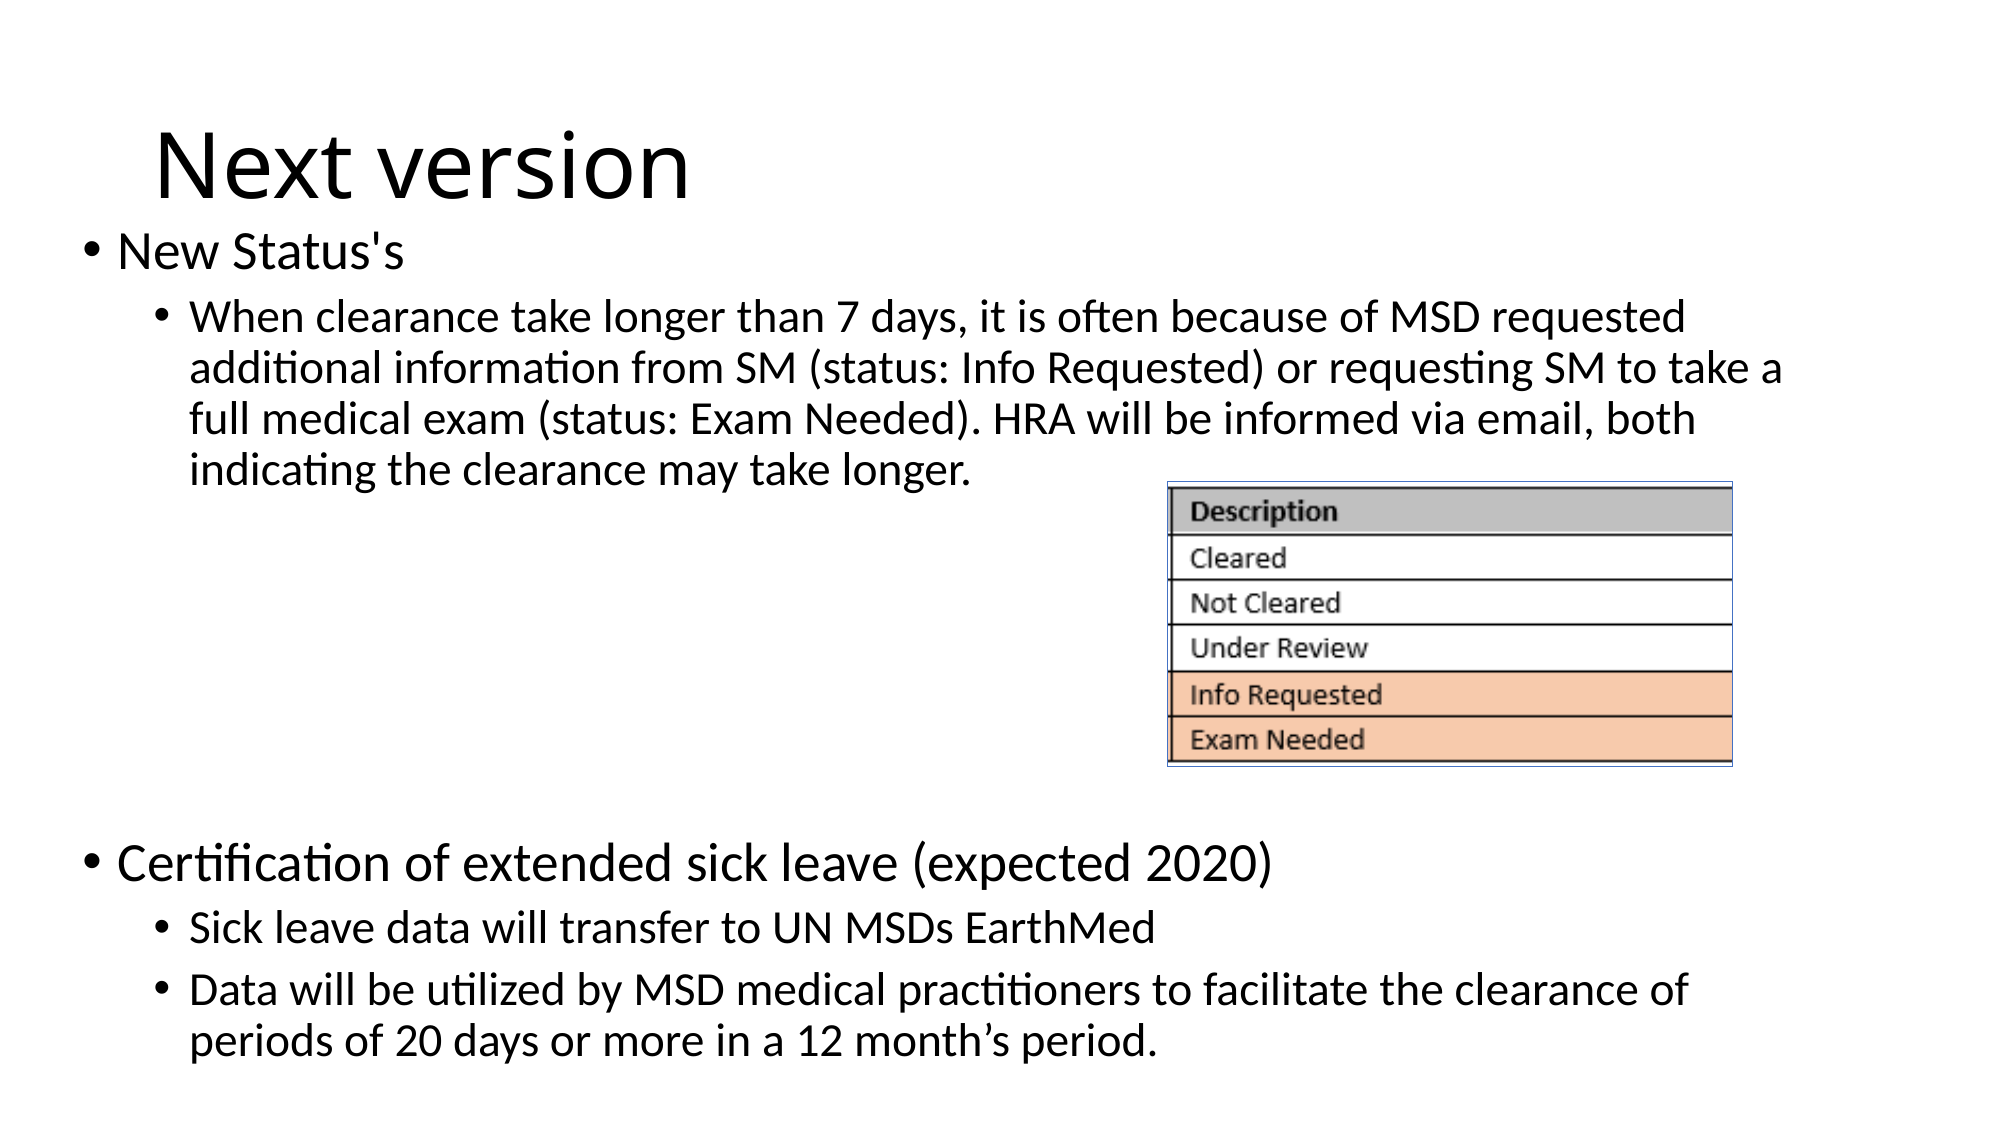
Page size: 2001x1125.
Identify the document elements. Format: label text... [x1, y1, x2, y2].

text_box New Status's When clearance take longer than 7 days, it is often because of MSD requested additional information from SM (status: Info Requested) or requesting SM to take a full medical exam (status: Exam Needed). HRA will be informed via email, both indicating the clearance may take longer. Certification of extended sick leave (expected 2020) Sick leave data will transfer to UN MSDs EarthMed Data will be utilized by MSD medical practitioners to facilitate the clearance of periods of 20 days or more in a 12 month’s period. [67, 214, 1863, 1083]
picture [1167, 481, 1733, 767]
title Next version [137, 59, 1863, 214]
